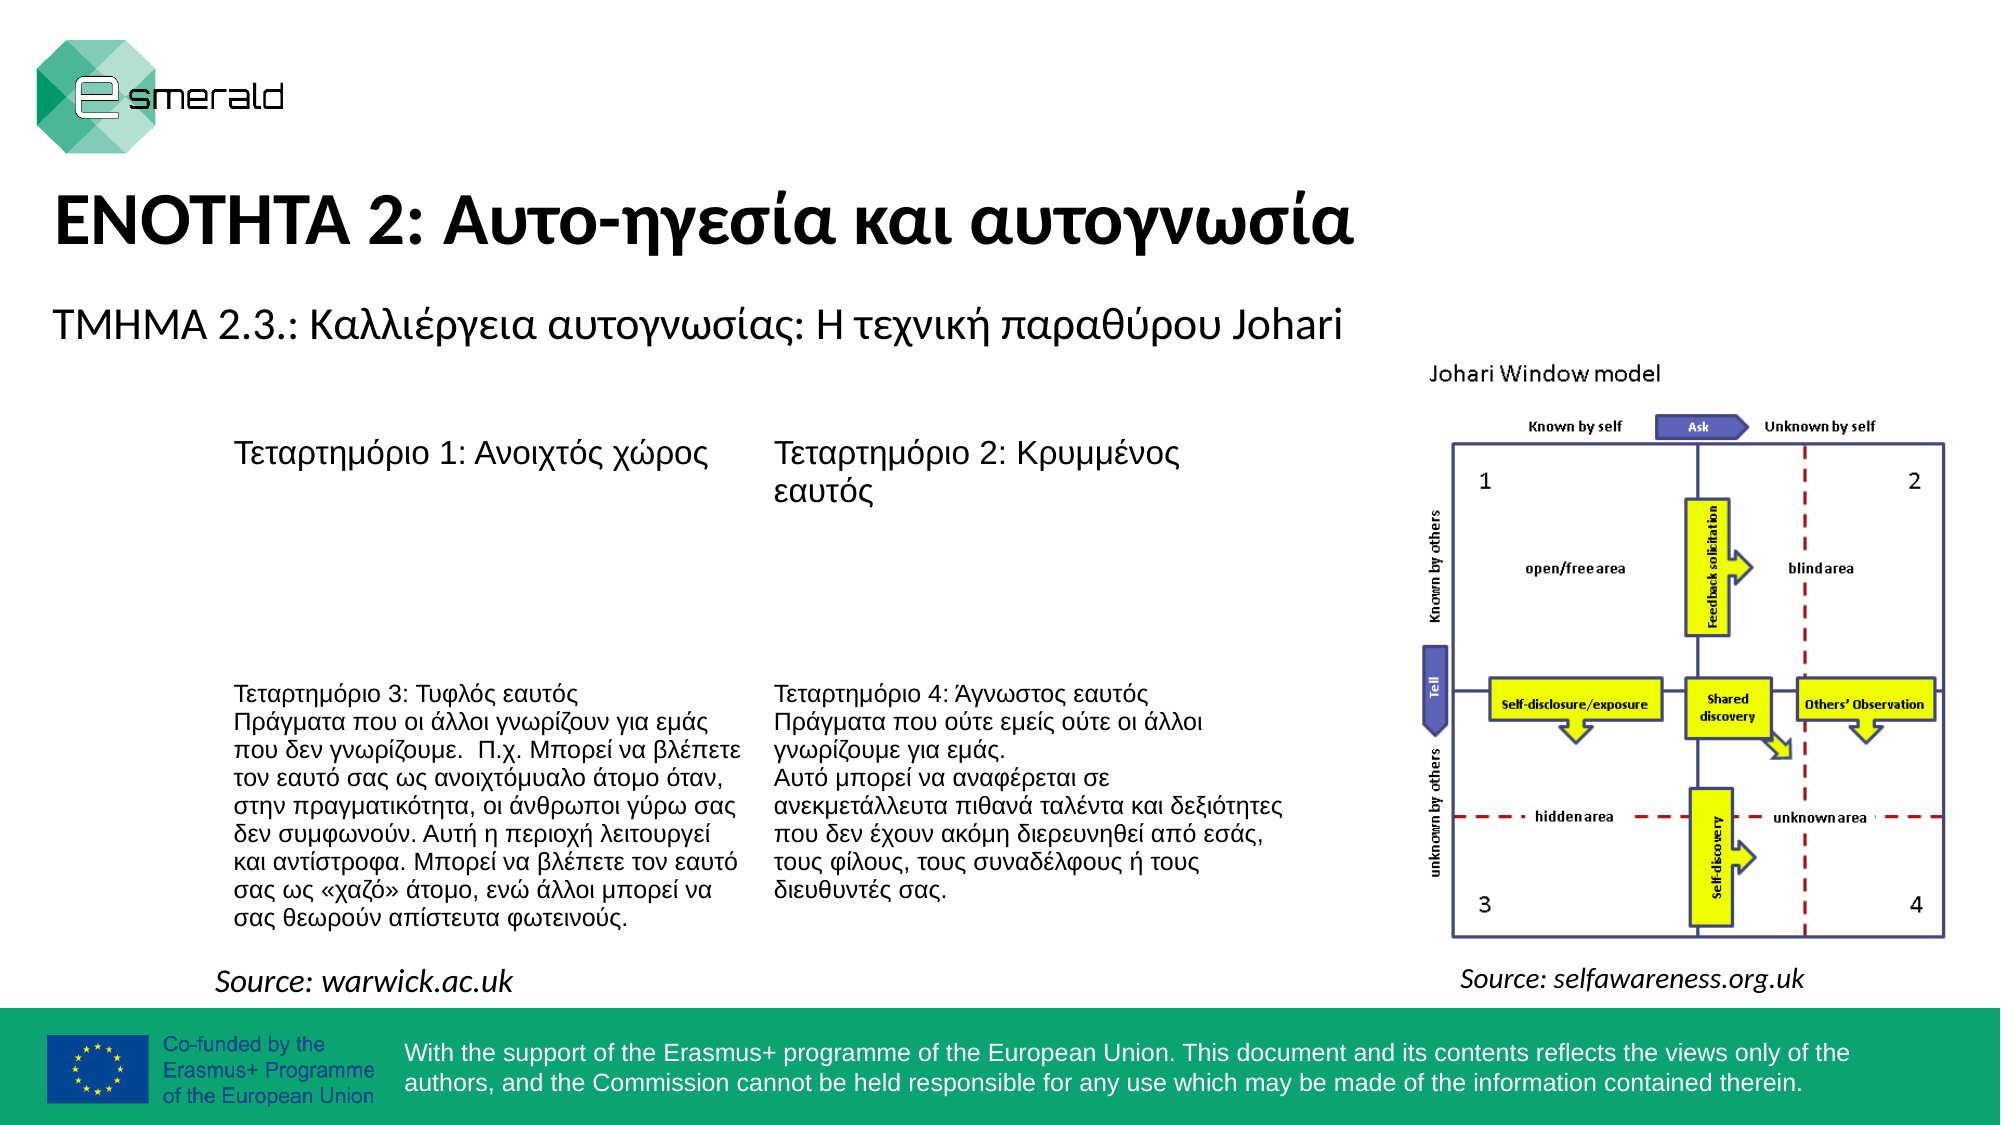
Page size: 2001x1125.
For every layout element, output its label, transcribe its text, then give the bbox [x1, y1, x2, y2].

table_cell Τεταρτημόριο 3: Τυφλός εαυτός Πράγματα που οι άλλοι γνωρίζουν για εμάς που δεν γνωρίζουμε. Π.χ. Μπορεί να βλέπετε τον εαυτό σας ως ανοιχτόμυαλο άτομο όταν, στην πραγματικότητα, οι άνθρωποι γύρω σας δεν συμφωνούν. Αυτή η περιοχή λειτουργεί και αντίστροφα. Μπορεί να βλέπετε τον εαυτό σας ως «χαζό» άτομο, ενώ άλλοι μπορεί να σας θεωρούν απίστευτα φωτεινούς. [219, 672, 759, 987]
text_box Source: selfawareness.org.uk [1445, 965, 1823, 1002]
text_box ΤΜΗΜΑ 2.3.: Καλλιέργεια αυτογνωσίας: Η τεχνική παραθύρου Johari [52, 290, 1466, 404]
picture [47, 1035, 374, 1107]
picture [15, 18, 302, 169]
table_cell Τεταρτημόριο 4: Άγνωστος εαυτός Πράγματα που ούτε εμείς ούτε οι άλλοι γνωρίζουμε για εμάς. Αυτό μπορεί να αναφέρεται σε ανεκμετάλλευτα πιθανά ταλέντα και δεξιότητες που δεν έχουν ακόμη διερευνηθεί από εσάς, τους φίλους, τους συναδέλφους ή τους διευθυντές σας. [759, 672, 1299, 987]
text_box ΕΝΟΤΗΤΑ 2: Αυτο-ηγεσία και αυτογνωσία [52, 167, 1760, 260]
table_header Τεταρτημόριο 1: Ανοιχτός χώρος Things we know about ourselves and others know about us. The part that you are able to discuss freely with others. Most of the time you agree with this view you have and others have of you. [219, 427, 759, 672]
picture [1392, 348, 1981, 957]
table_header Τεταρτημόριο 2: Κρυμμένος εαυτός Things we know about ourselves that others do not know. In this part you hide things that are very private about yourself, this maybe to protect yourself, because you feel ashamed or vulnerable, or perhaps because of modesty. [759, 427, 1299, 672]
text_box Source: warwick.ac.uk [199, 952, 534, 1007]
